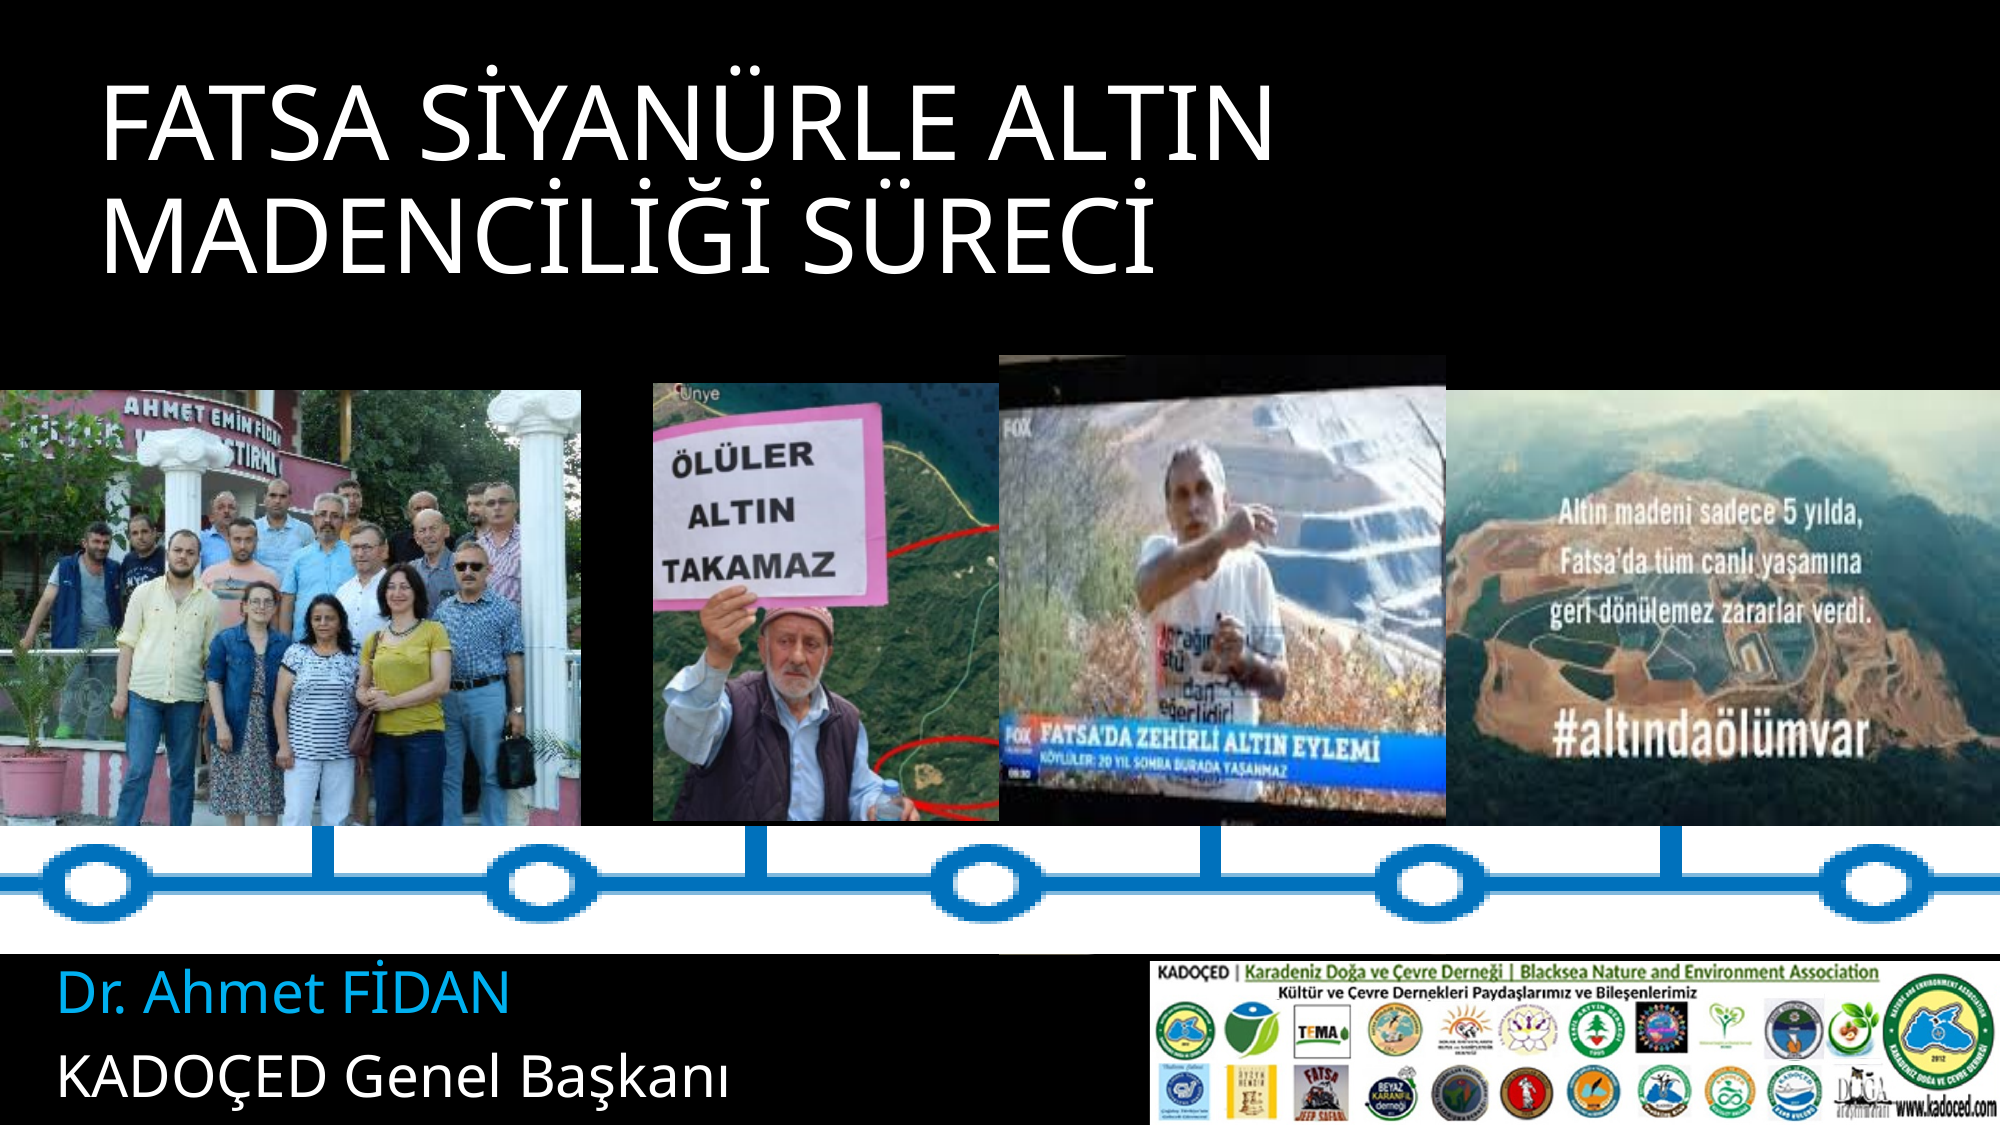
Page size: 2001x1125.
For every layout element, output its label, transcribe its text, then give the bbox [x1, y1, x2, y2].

text_box Dr. Ahmet FİDAN KADOÇED Genel Başkanı [40, 955, 969, 1120]
picture [0, 355, 2000, 955]
picture [1149, 961, 2000, 1125]
title FATSA SİYANÜRLE ALTIN MADENCİLİĞİ SÜRECİ [82, 63, 1942, 192]
